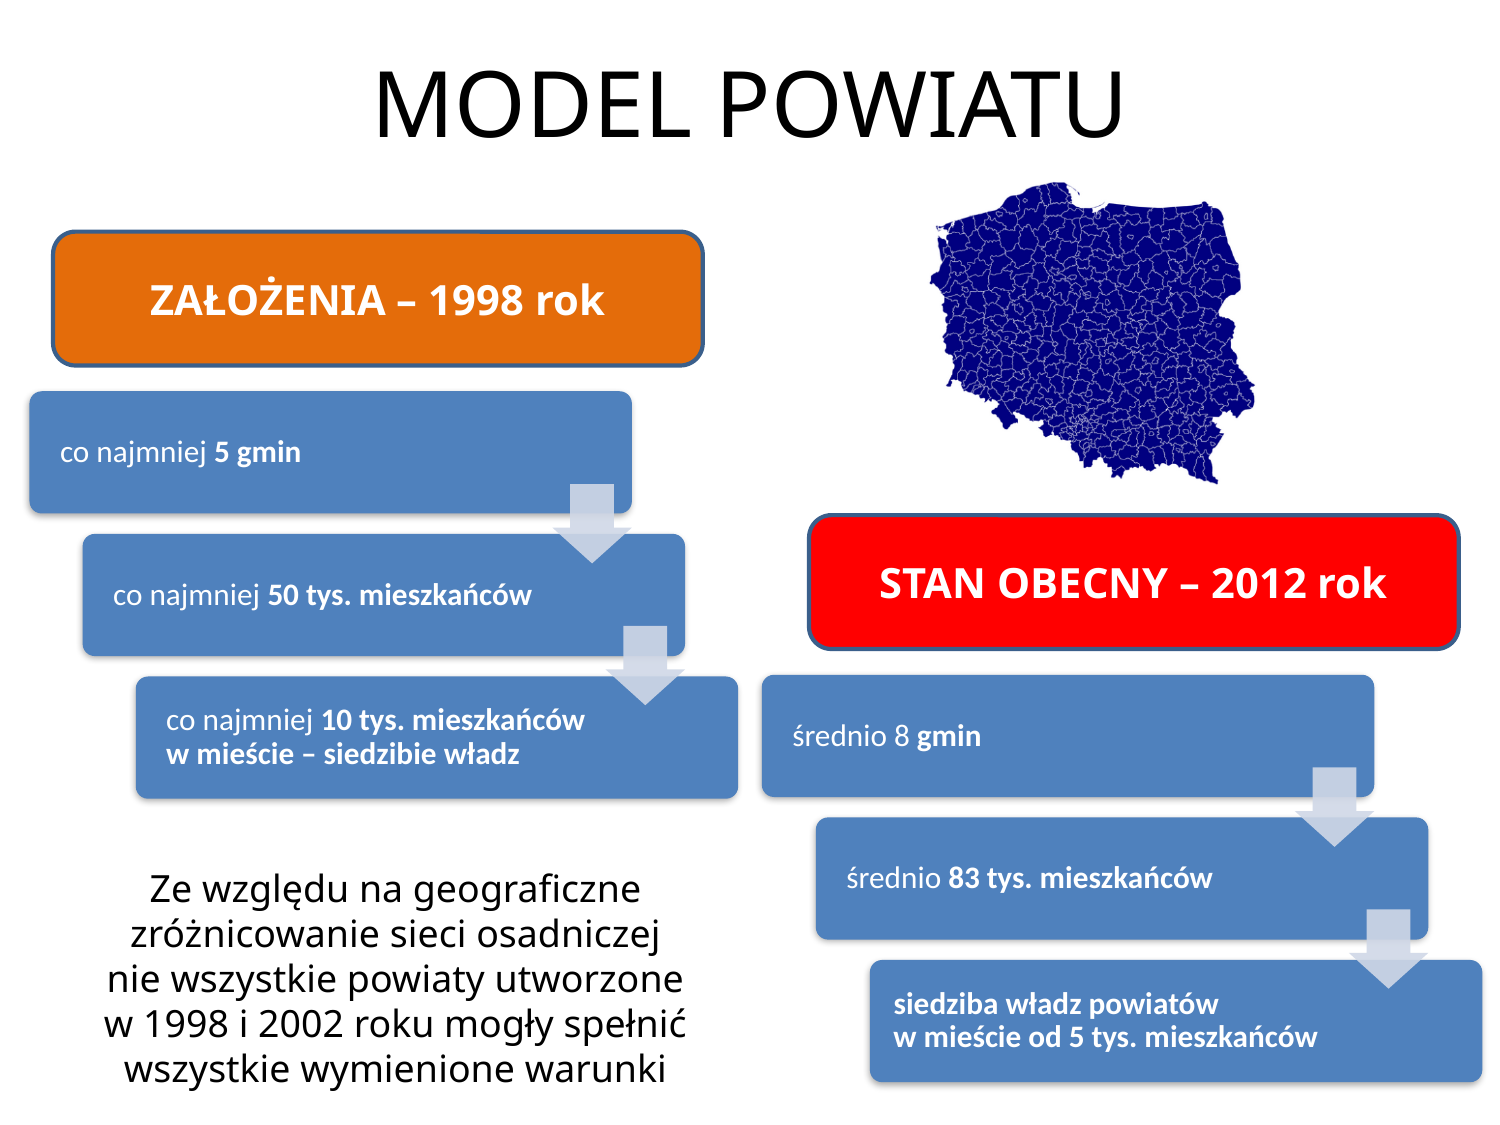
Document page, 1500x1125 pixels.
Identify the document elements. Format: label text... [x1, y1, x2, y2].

text_box ZAŁOŻENIA – 1998 rok [50, 229, 705, 368]
title MODEL POWIATU [75, 7, 1425, 195]
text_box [761, 674, 1483, 1083]
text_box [29, 391, 739, 799]
picture [926, 175, 1259, 492]
text_box Ze względu na geograficzne zróżnicowanie sieci osadniczej nie wszystkie powiaty utworzone w 1998 i 2002 roku mogły spełnić wszystkie wymienione warunki [53, 857, 739, 1098]
text_box STAN OBECNY – 2012 rok [806, 513, 1461, 652]
